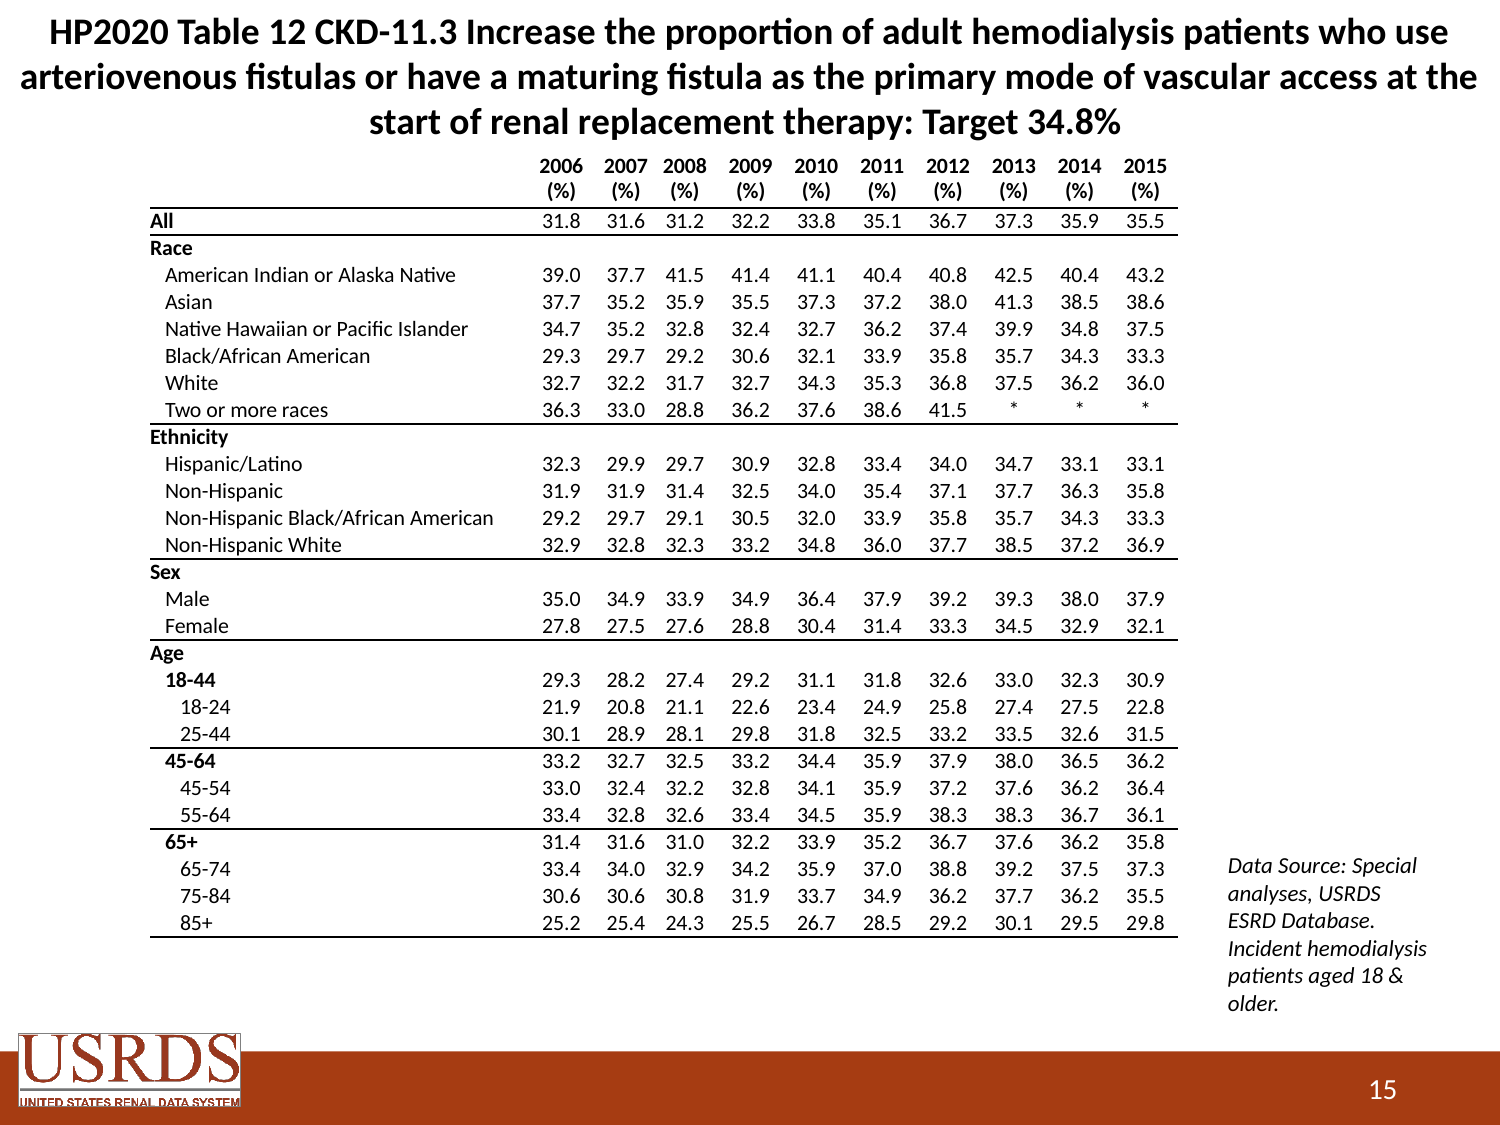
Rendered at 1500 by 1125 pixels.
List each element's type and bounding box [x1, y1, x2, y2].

table_cell [150, 236, 1178, 423]
table_cell [150, 641, 1178, 747]
slide_number [1262, 1062, 1413, 1108]
text_box [1213, 843, 1445, 1024]
picture [19, 1034, 240, 1106]
table_cell [150, 830, 1178, 936]
table_cell [150, 425, 1178, 558]
table_cell [150, 749, 1178, 828]
table_cell [150, 209, 1178, 234]
table_header [150, 150, 1178, 207]
table_cell [150, 560, 1178, 639]
title [0, 0, 1500, 150]
